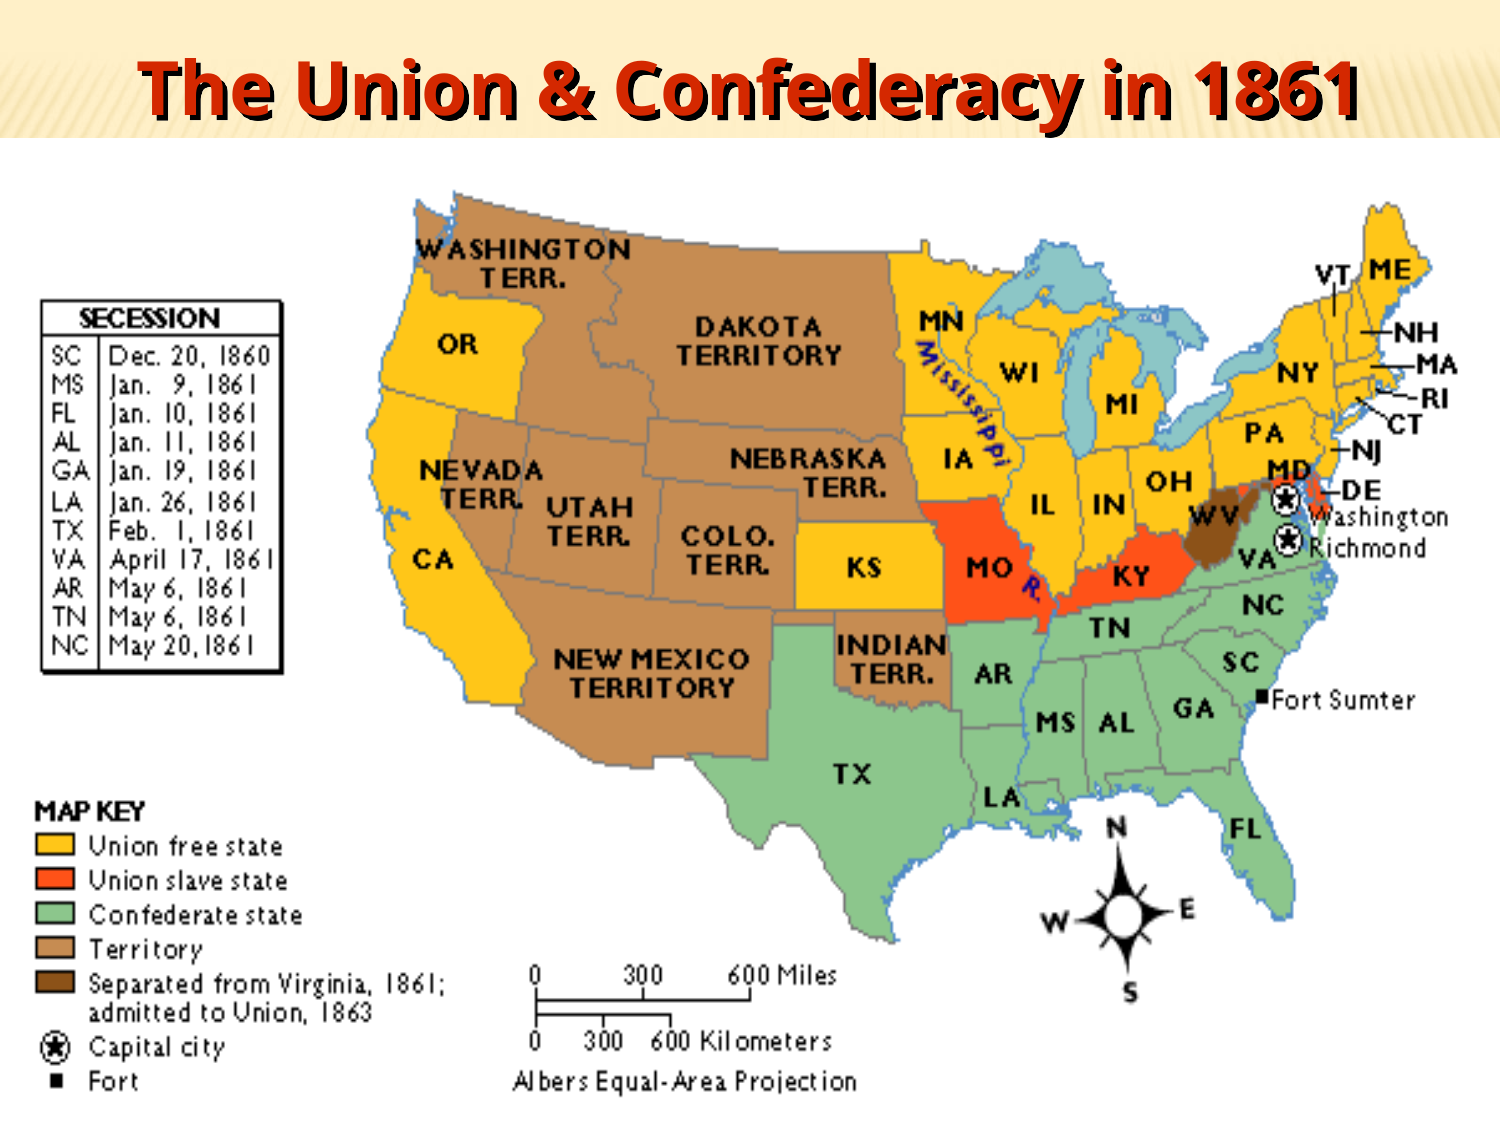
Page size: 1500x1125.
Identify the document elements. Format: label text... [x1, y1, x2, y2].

picture [0, 138, 1500, 1125]
text_box The Union & Confederacy in 1861 [12, 33, 1488, 137]
